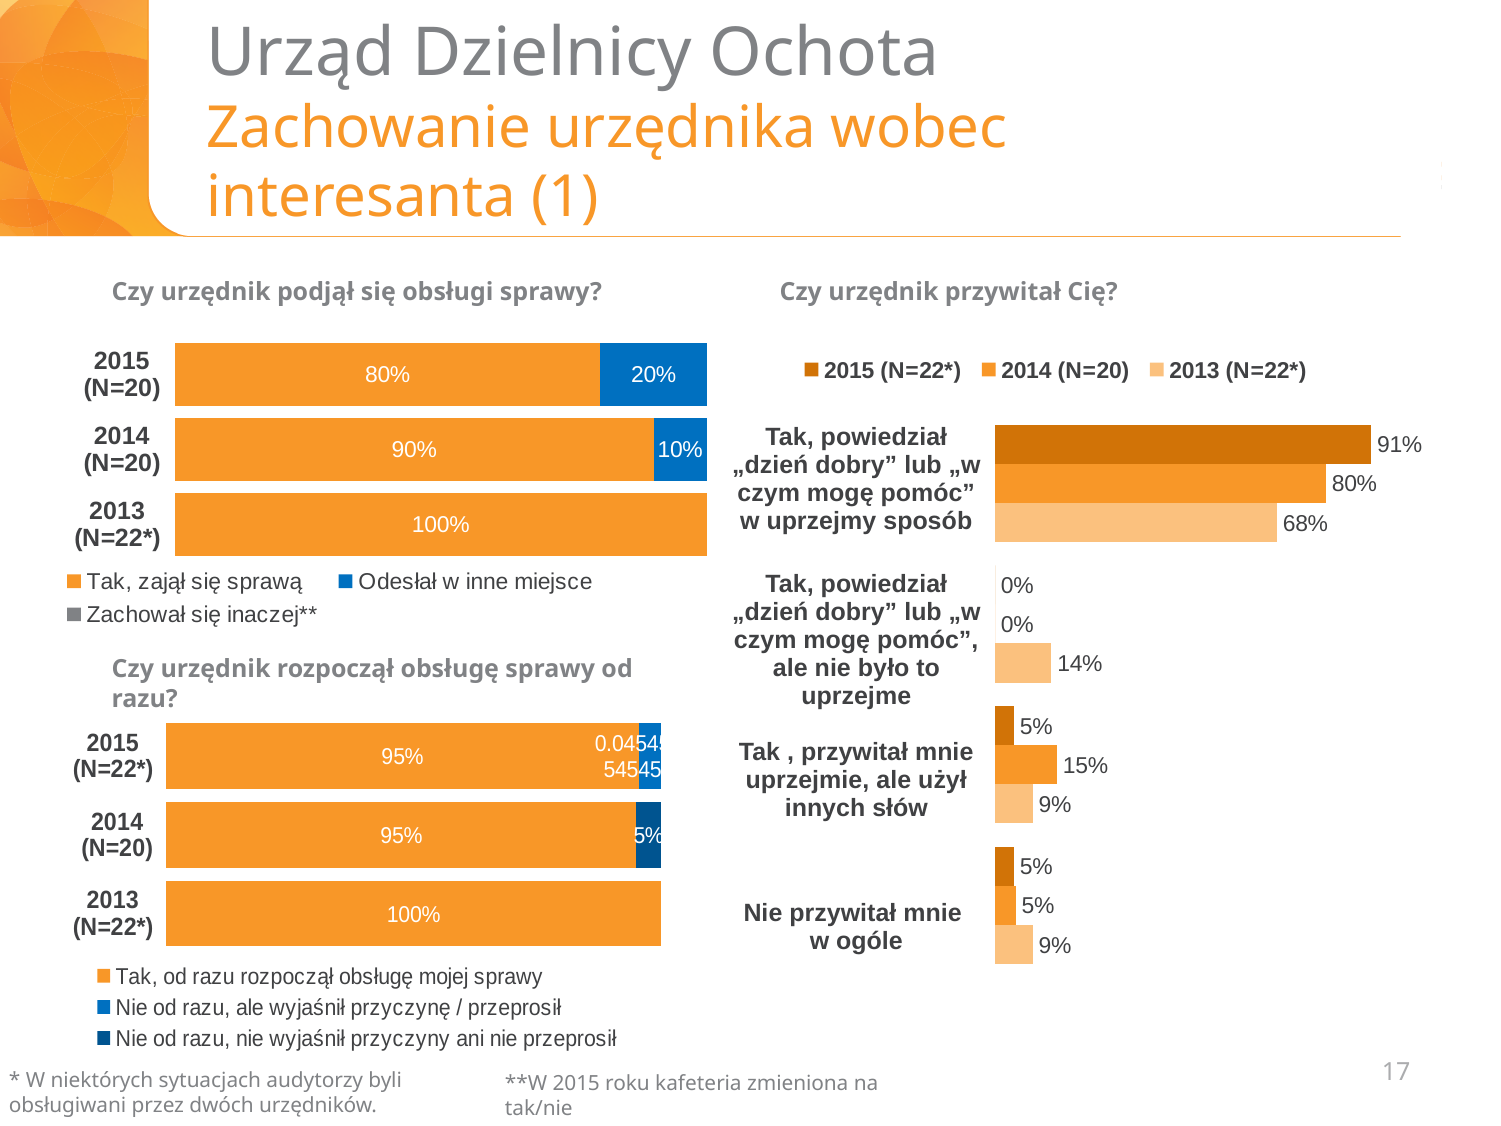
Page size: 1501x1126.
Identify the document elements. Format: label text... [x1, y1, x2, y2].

chart [52, 331, 708, 641]
text_box Czy urzędnik rozpoczął obsługę sprawy od razu? [82, 649, 667, 708]
picture [0, 0, 147, 237]
text_box Czy urzędnik podjął się obsługi sprawy? [82, 267, 862, 313]
table_cell Tak, powiedział „dzień dobry” lub „w czym mogę pomóc”, ale nie było to uprzejme [727, 556, 851, 722]
text_box **W 2015 roku kafeteria zmieniona na tak/nie [490, 1062, 946, 1126]
table_cell Tak , przywitał mnie uprzejmie, ale użył innych słów [727, 722, 851, 865]
title Urząd Dzielnicy Ochota Zachowanie urzędnika wobec interesanta (1) [147, 0, 1442, 237]
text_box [711, 337, 1422, 512]
slide_number 17 [1075, 1042, 1426, 1103]
text_box * W niektórych sytuacjach audytorzy byli obsługiwani przez dwóch urzędników. [0, 1059, 443, 1125]
table_cell Nie przywitał mnie w ogóle [727, 865, 986, 988]
table_header Tak, powiedział „dzień dobry” lub „w czym mogę pomóc” w uprzejmy sposób [727, 520, 851, 556]
chart [856, 408, 1460, 977]
chart [52, 710, 708, 1071]
text_box Czy urzędnik przywitał Cię? [862, 267, 1297, 313]
